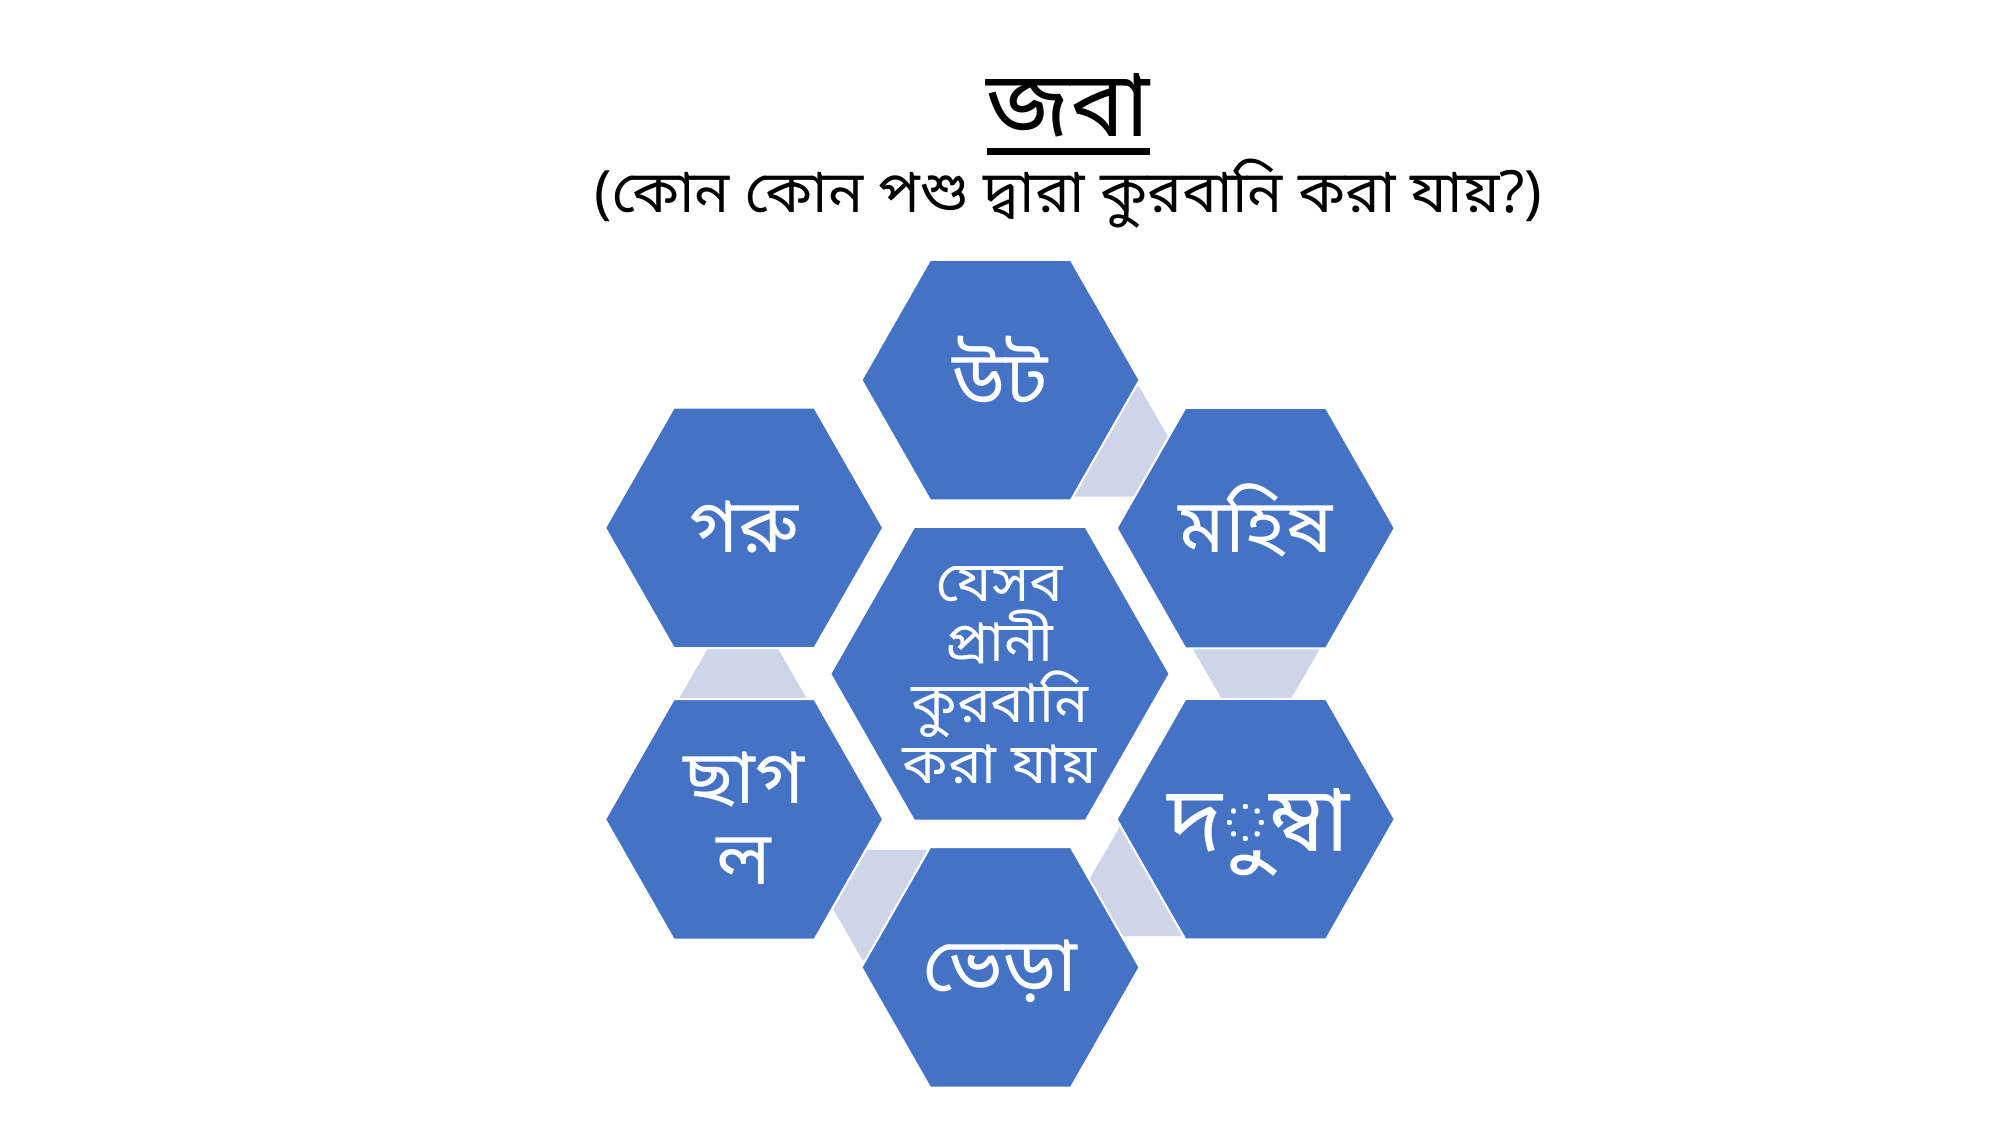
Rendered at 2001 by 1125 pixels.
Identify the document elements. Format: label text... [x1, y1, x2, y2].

text_box জবা (কোন কোন পশু দ্বারা কুরবানি করা যায়?) [387, 37, 1750, 232]
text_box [356, 259, 1644, 1088]
